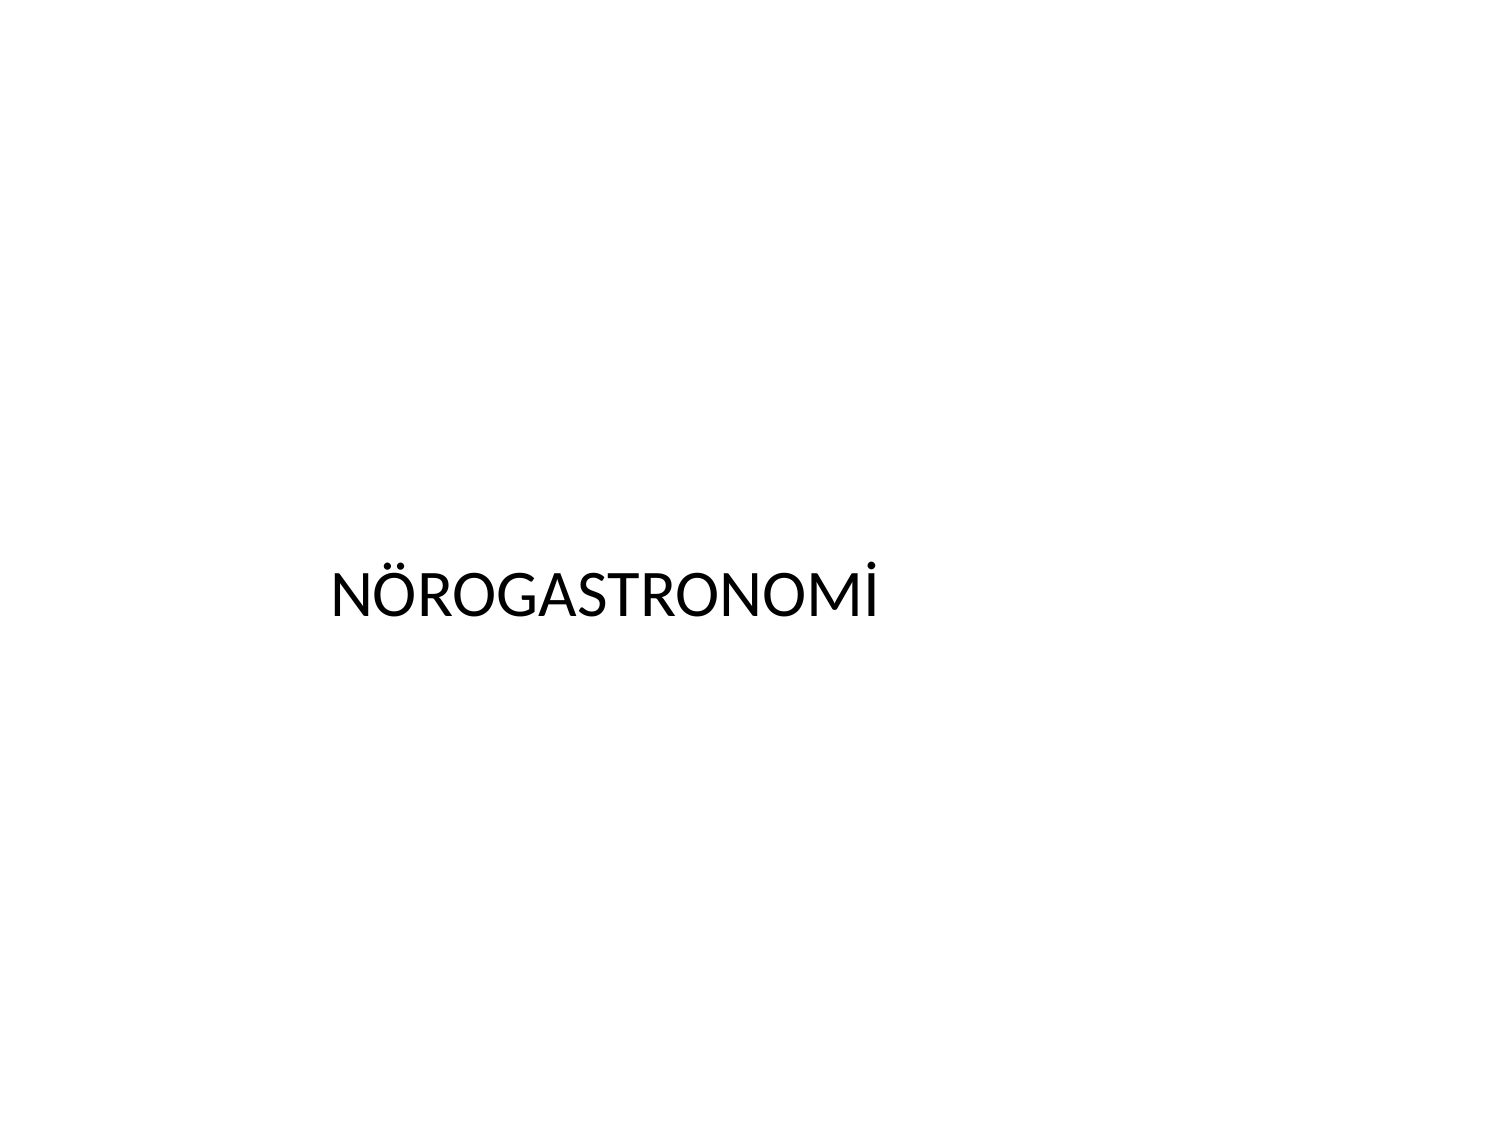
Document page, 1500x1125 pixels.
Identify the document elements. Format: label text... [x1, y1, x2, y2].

list NÖROGASTRONOMİ [75, 262, 1425, 1005]
